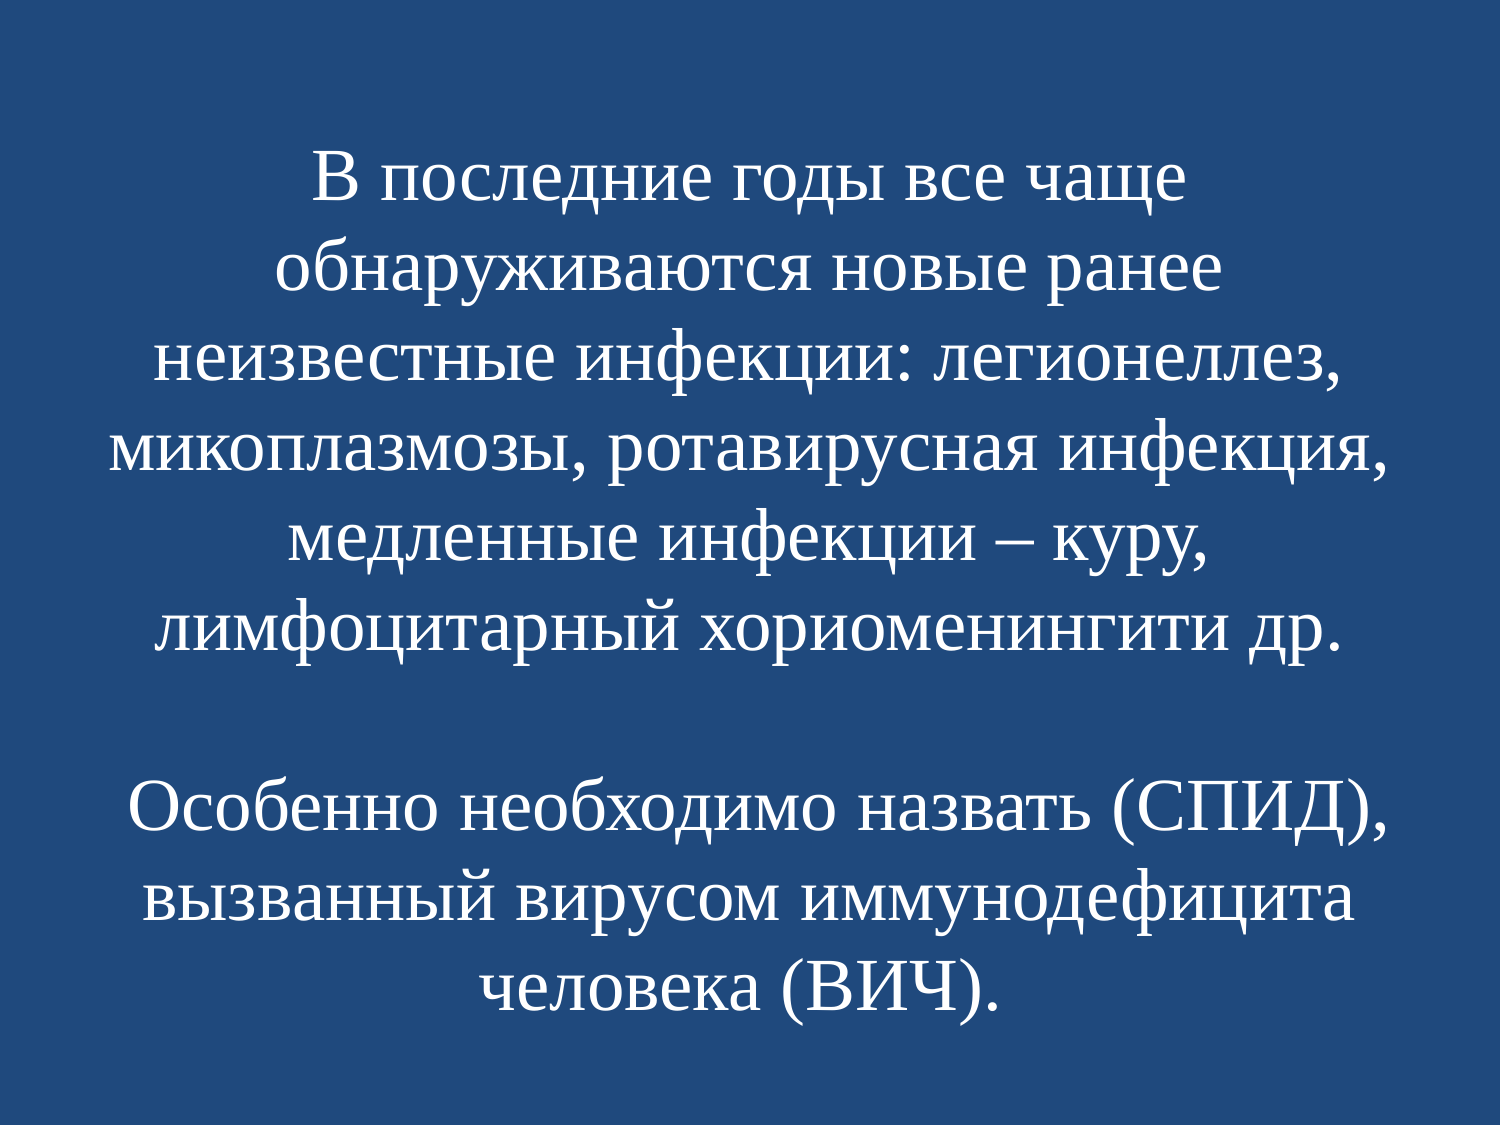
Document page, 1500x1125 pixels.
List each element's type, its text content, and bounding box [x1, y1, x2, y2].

title В последние годы все чаще обнаруживаются новые ранее неизвестные инфекции: легионеллез, микоплазмозы, ротавирусная инфекция, медленные инфекции – куру, лимфоцитарный хориоменингити др. Особенно необходимо назвать (СПИД), вызванный вирусом иммунодефицита человека (ВИЧ). [75, 45, 1425, 1106]
